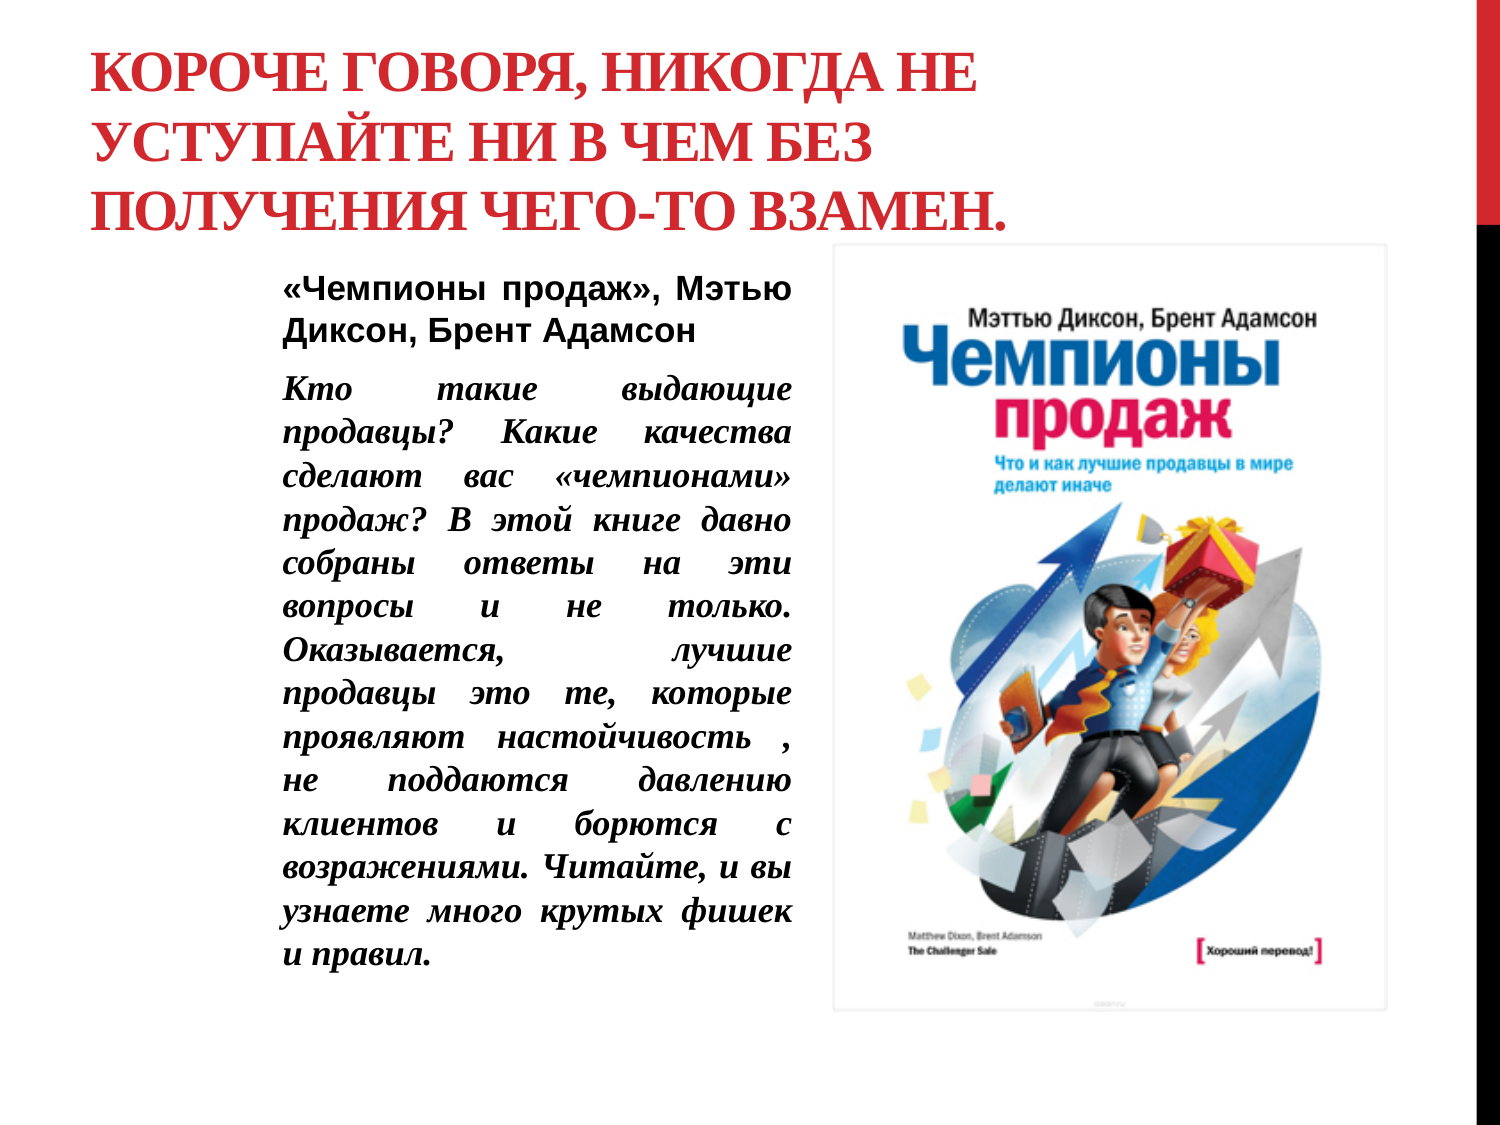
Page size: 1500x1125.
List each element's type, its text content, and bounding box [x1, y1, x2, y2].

title Короче говоря, никогда не уступайте ни в чем без получения чего-то взамен. [75, 25, 1223, 250]
list «Чемпионы продаж», Мэтью Диксон, Брент Адамсон Кто такие выдающие продавцы? Какие качества сделают вас «чемпионами» продаж? В этой книге давно собраны ответы на эти вопросы и не только. Оказывается, лучшие продавцы это те, которые проявляют настойчивость , не поддаются давлению клиентов и борются с возражениями. Читайте, и вы узнаете много крутых фишек и правил. [267, 258, 808, 1001]
picture [832, 243, 1389, 1012]
